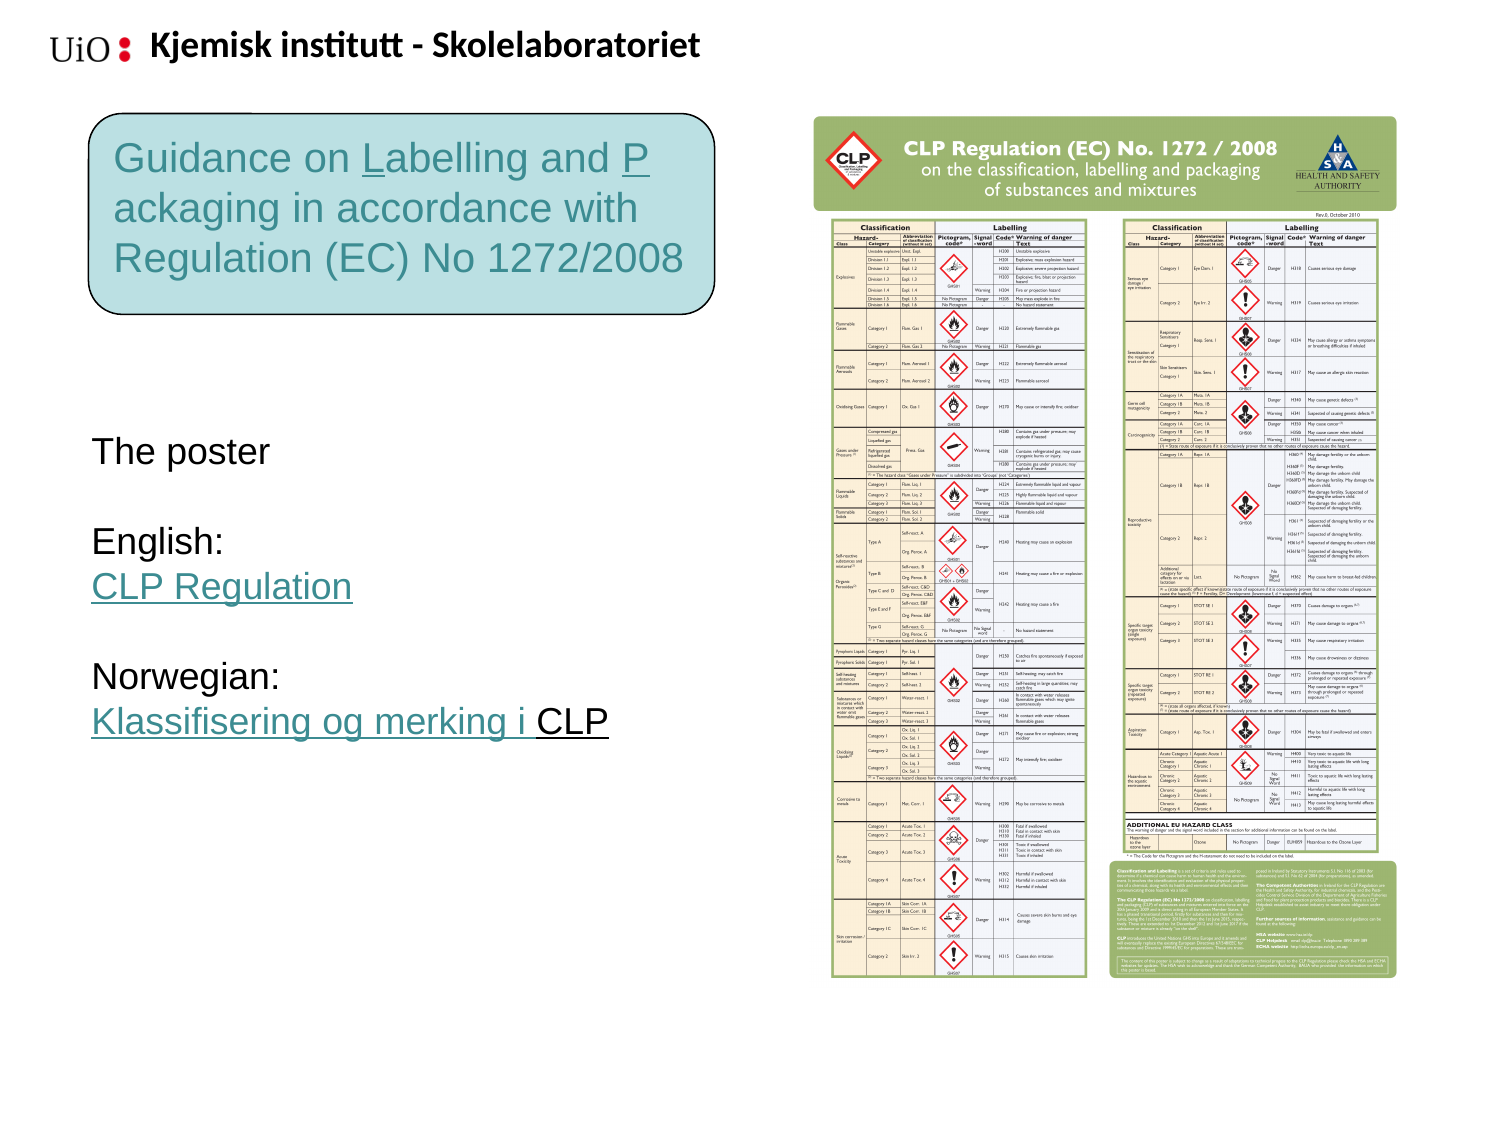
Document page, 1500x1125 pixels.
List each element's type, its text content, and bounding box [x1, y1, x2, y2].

picture [808, 113, 1400, 988]
text_box The poster English: CLP Regulation Norwegian: Klassifisering og merking i CLP [76, 420, 691, 930]
picture [50, 37, 135, 62]
text_box Guidance on Labelling and Packaging in accordance with Regulation (EC) No 1272/2008 [88, 113, 715, 315]
